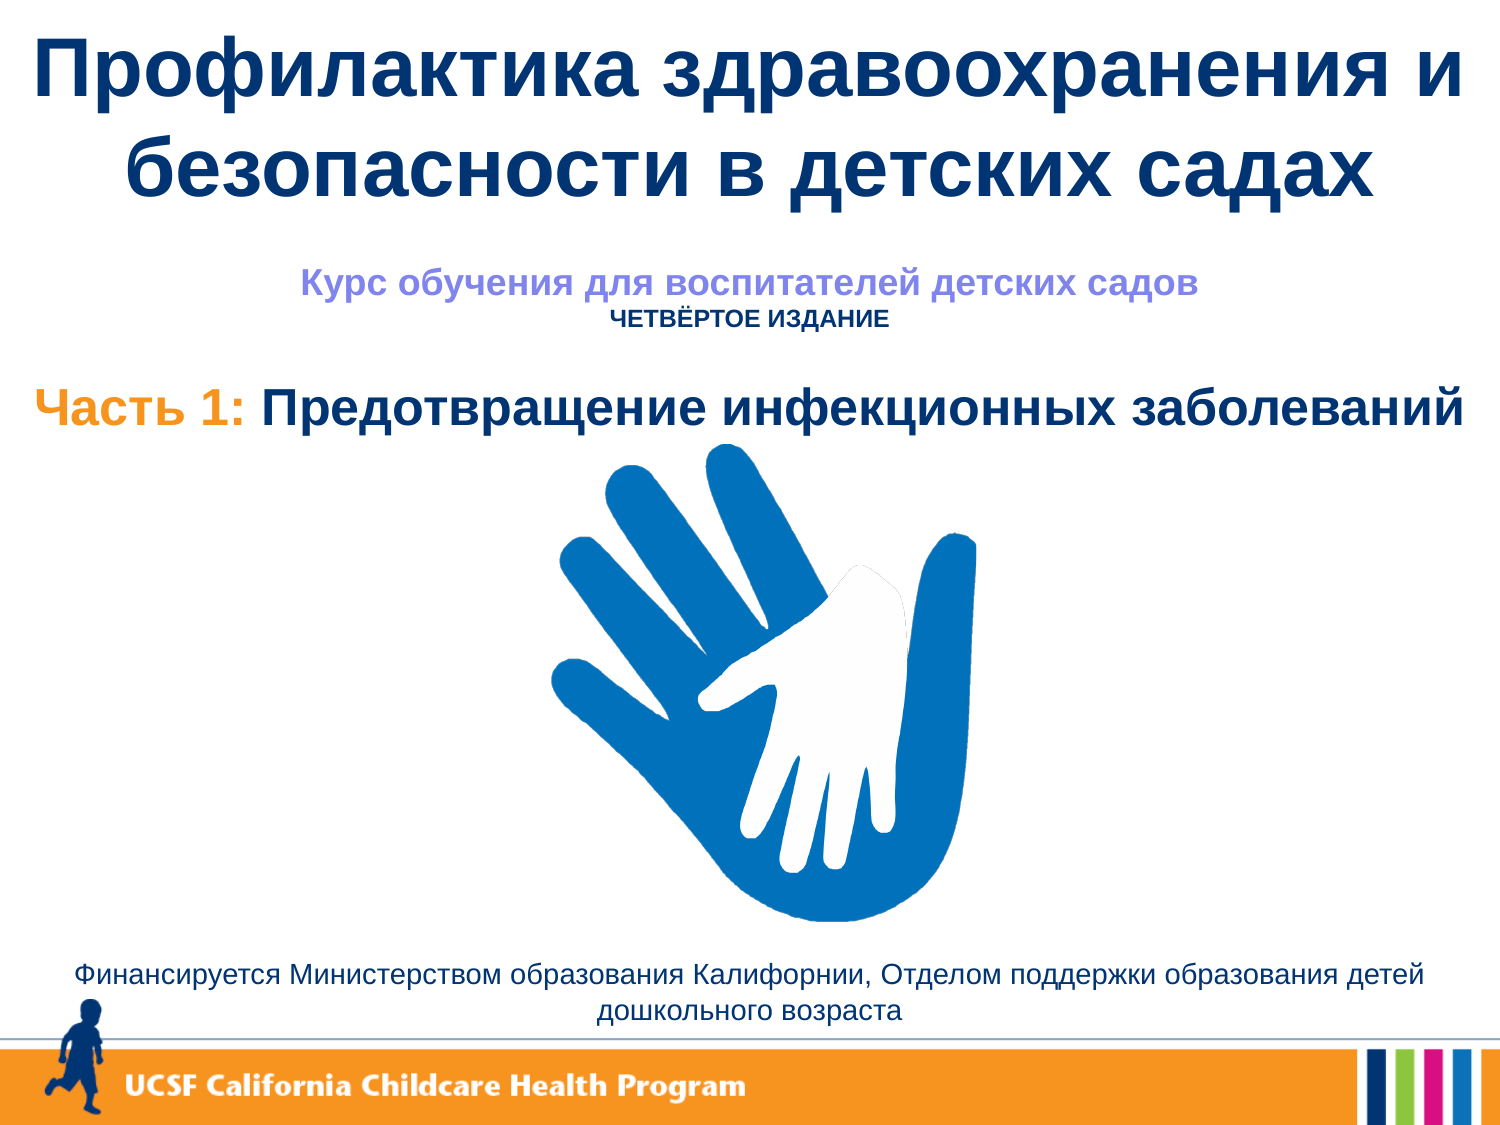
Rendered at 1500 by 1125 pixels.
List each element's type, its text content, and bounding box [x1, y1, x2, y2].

text_box Профилактика здравоохранения и безопасности в детских садах Курс обучения для воспитателей детских садов ЧЕТВЁРТОЕ ИЗДАНИЕ [0, 5, 1500, 341]
picture [523, 443, 977, 974]
text_box Финансируется Министерством образования Калифорнии, Отделом поддержки образования детей дошкольного возраста [0, 948, 1500, 1034]
text_box Часть 1: Предотвращение инфекционных заболеваний [0, 365, 1500, 444]
picture [0, 1034, 1500, 1125]
